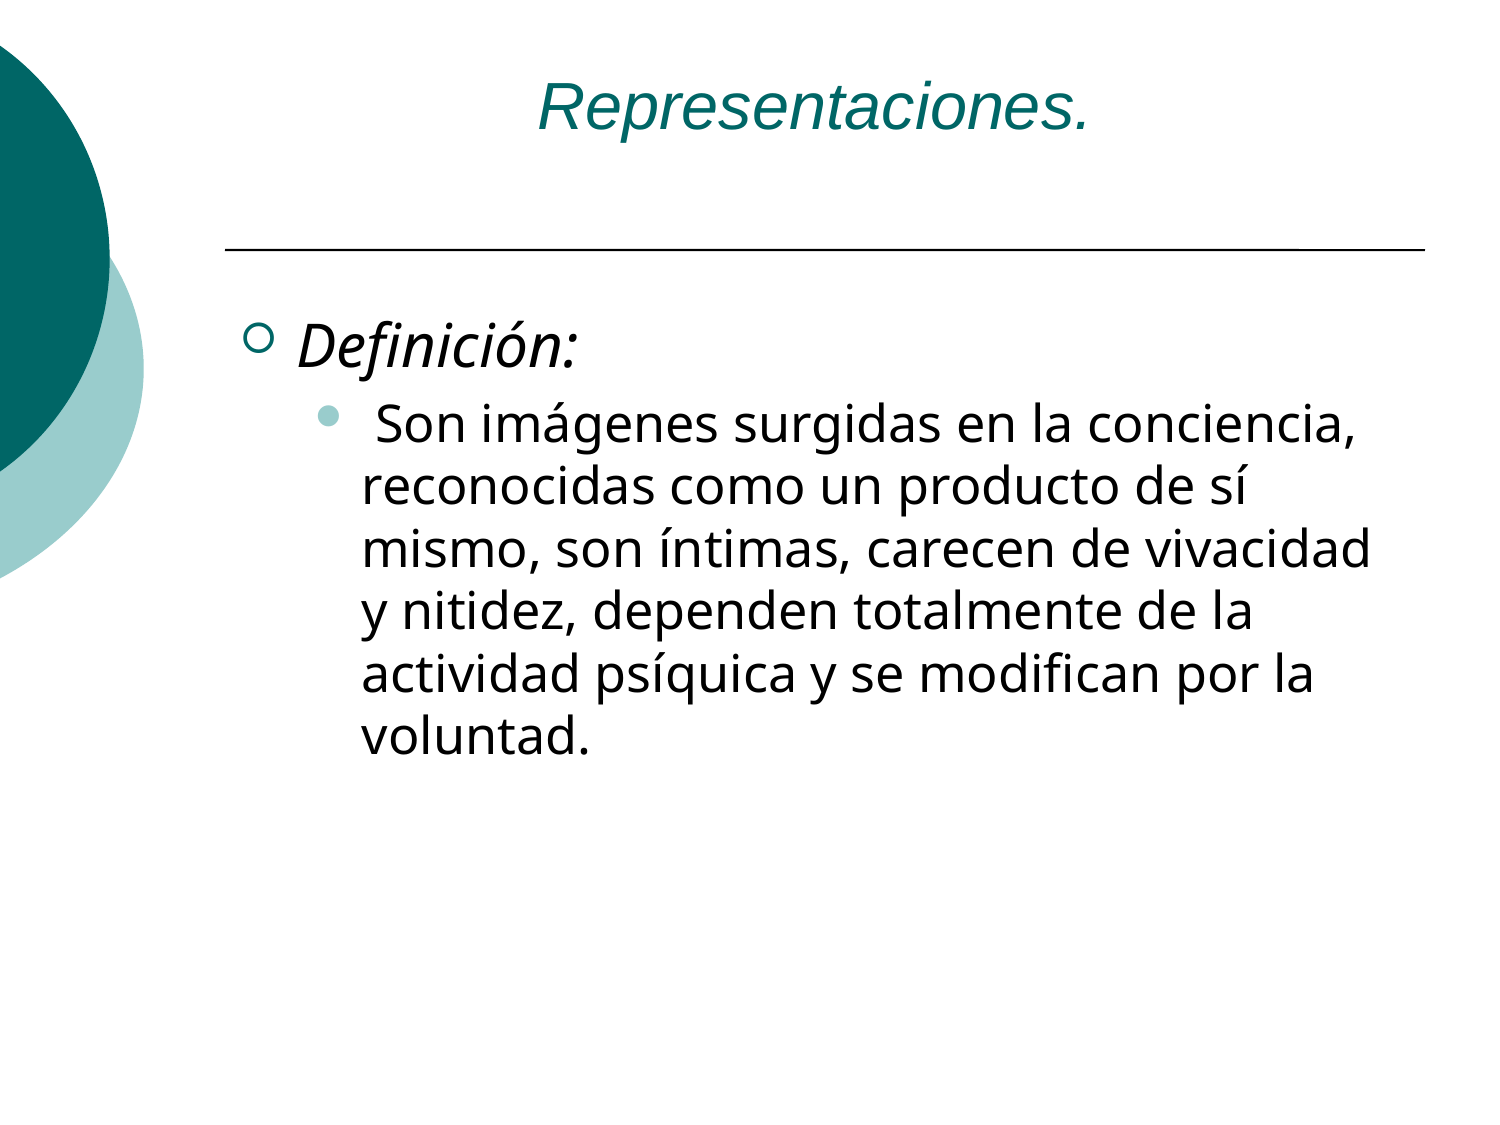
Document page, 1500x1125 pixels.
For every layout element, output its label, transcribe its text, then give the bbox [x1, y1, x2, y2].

list Definición: Son imágenes surgidas en la conciencia, reconocidas como un producto de sí mismo, son íntimas, carecen de vivacidad y nitidez, dependen totalmente de la actividad psíquica y se modifican por la voluntad. [224, 299, 1425, 975]
title Representaciones. [224, 49, 1425, 238]
